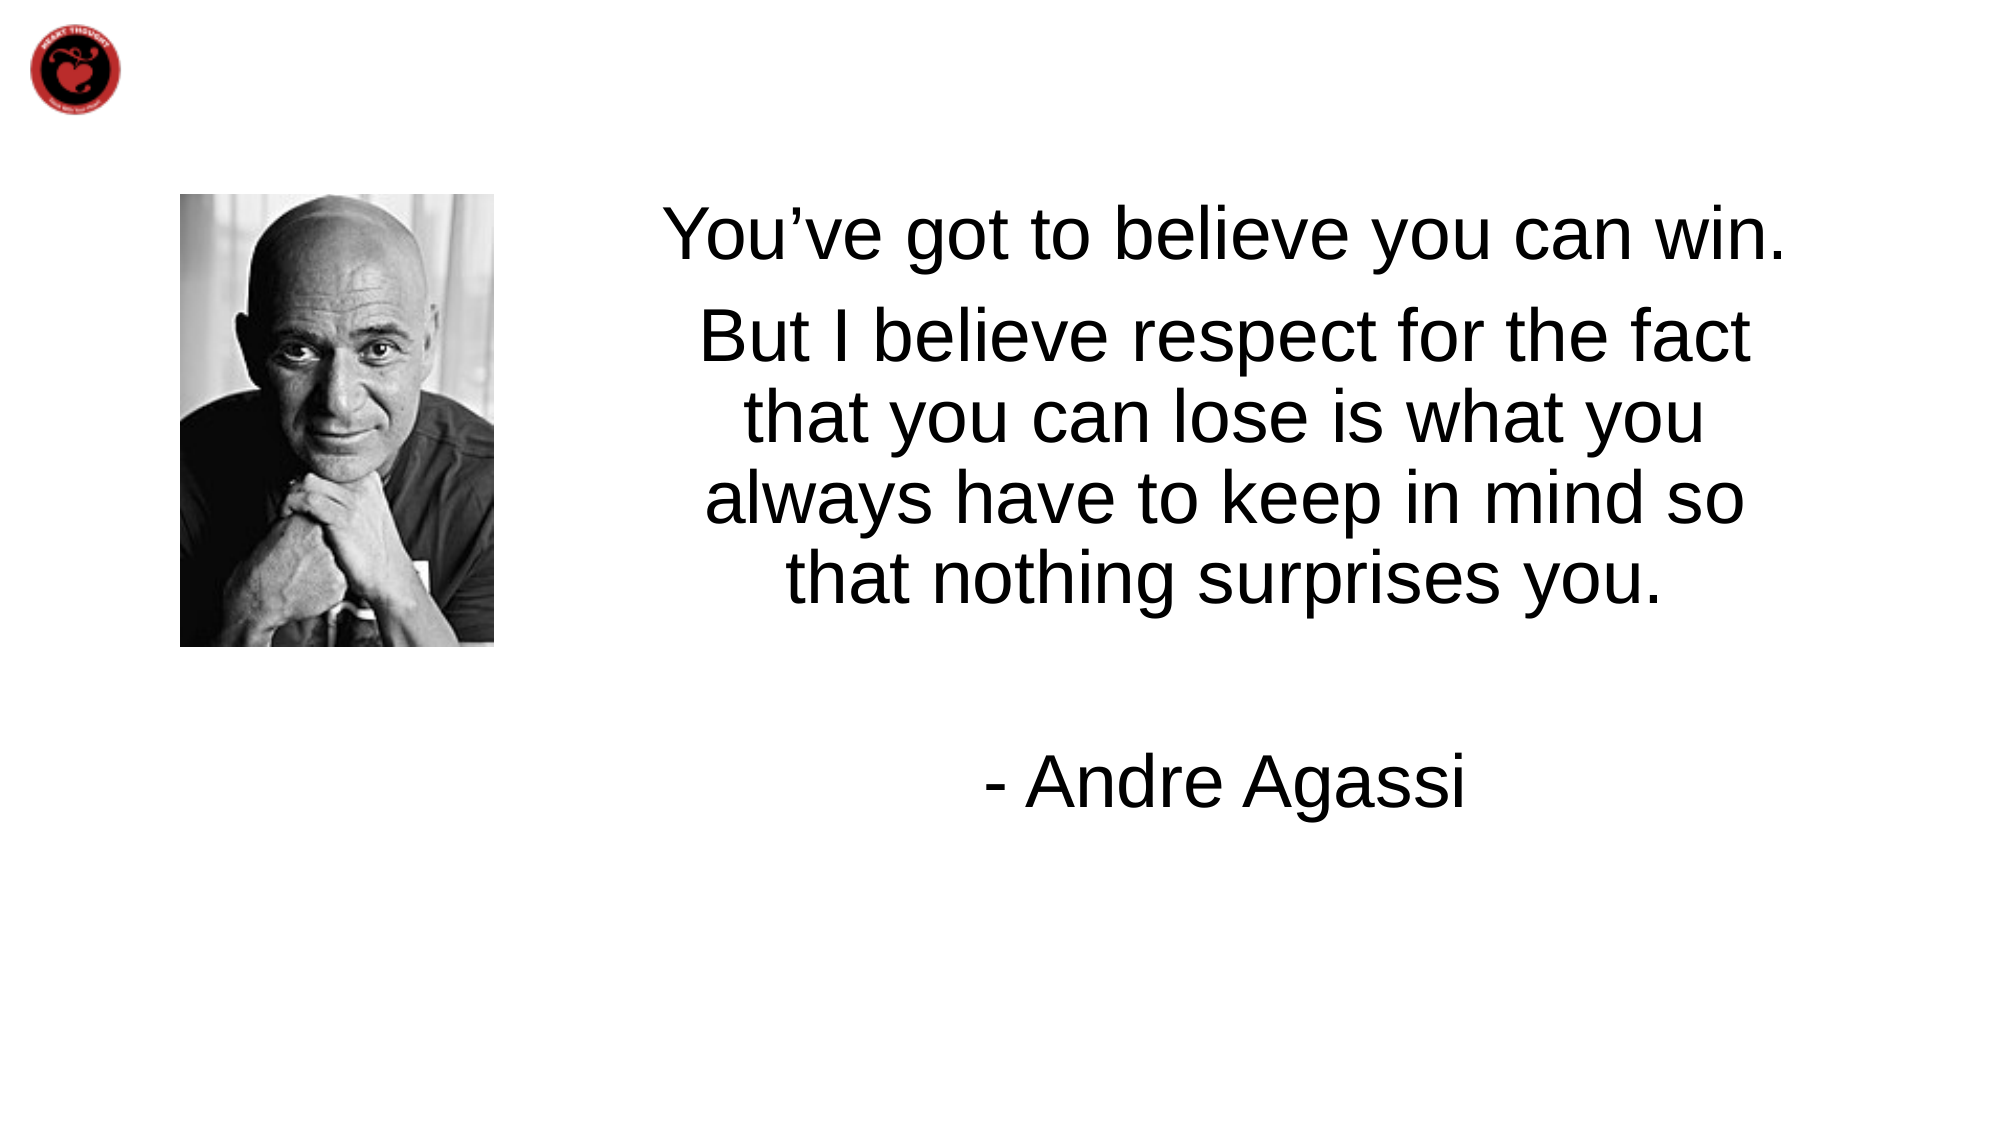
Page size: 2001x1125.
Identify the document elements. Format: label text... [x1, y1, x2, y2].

subtitle You’ve got to believe you can win. But I believe respect for the fact that you can lose is what you always have to keep in mind so that nothing surprises you. - Andre Agassi [631, 187, 1820, 736]
picture [180, 194, 494, 648]
picture [29, 23, 123, 117]
